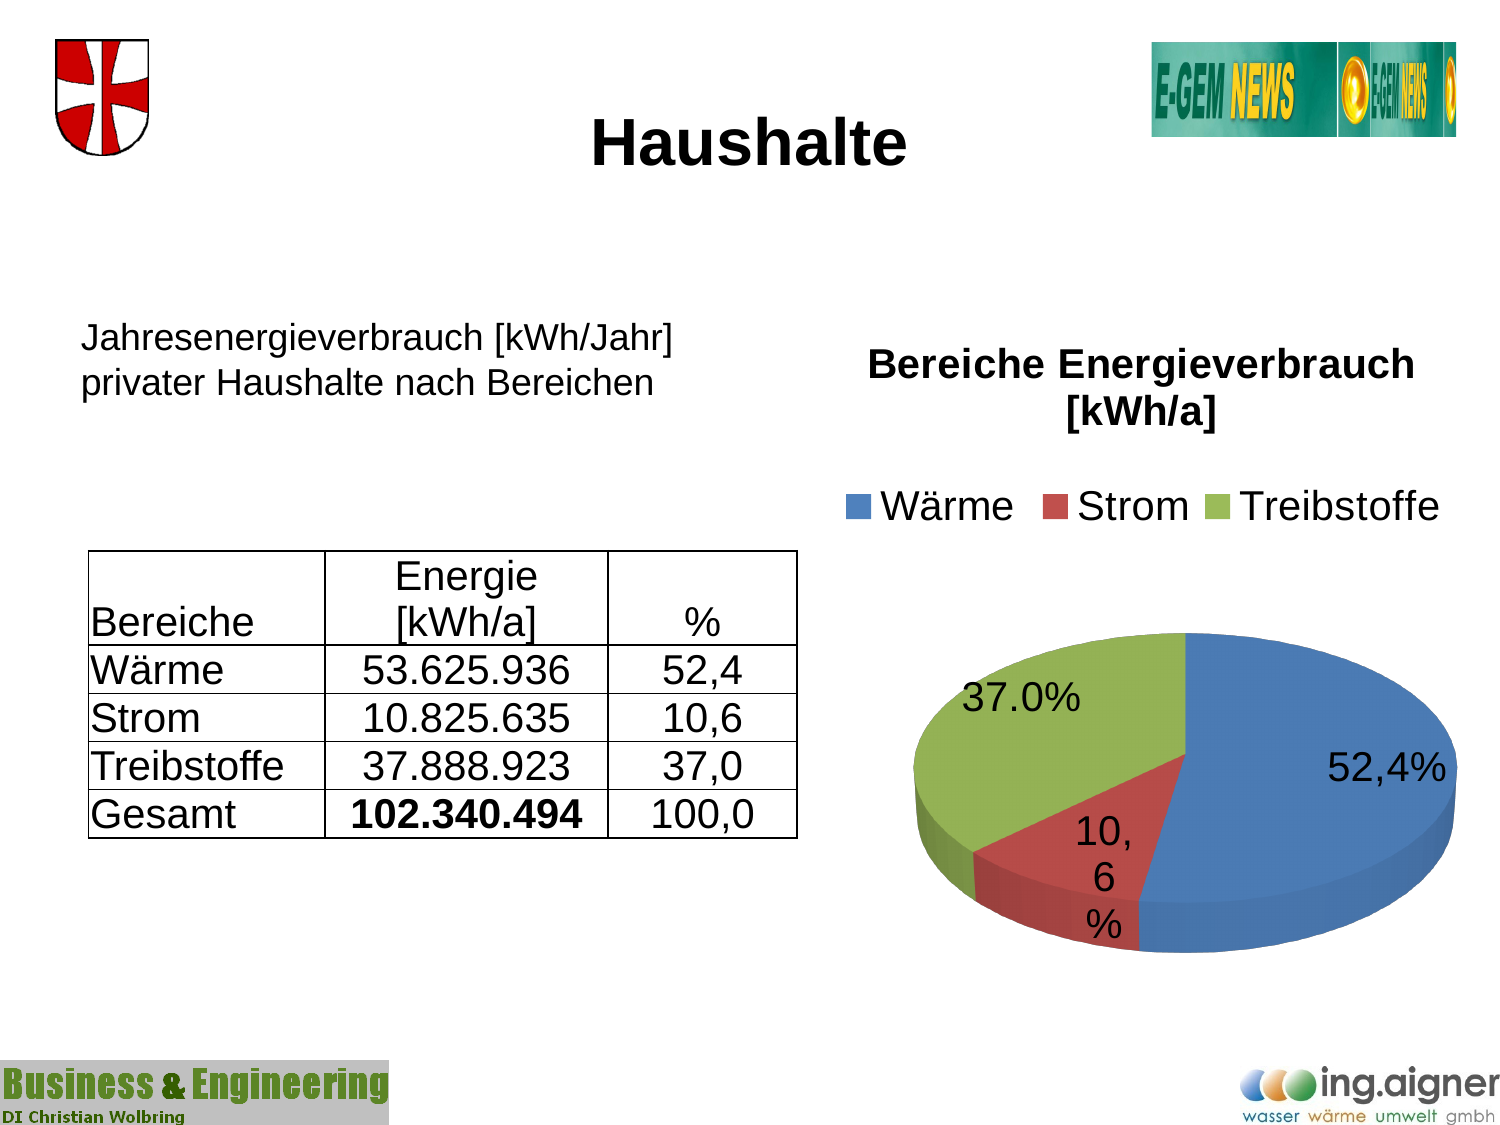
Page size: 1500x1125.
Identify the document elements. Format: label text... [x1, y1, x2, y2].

table_header % [609, 552, 776, 644]
text_box Jahresenergieverbrauch [kWh/Jahr] privater Haushalte nach Bereichen [66, 305, 704, 410]
table_cell 53.625.936 [326, 646, 607, 693]
table_cell 102.340.494 [326, 790, 607, 837]
table_cell 10.825.635 [326, 694, 607, 741]
table_header Energie [kWh/a] [326, 552, 607, 644]
table_cell 52,4 [609, 646, 776, 693]
table_cell Strom [89, 694, 324, 741]
table_cell 37,0 [609, 742, 776, 789]
title Haushalte [74, 44, 1426, 233]
chart [781, 304, 1500, 1091]
table_cell Wärme [89, 646, 324, 693]
table_cell Treibstoffe [89, 742, 324, 789]
list [74, 262, 738, 1006]
table_cell Gesamt [89, 790, 324, 837]
picture [0, 1059, 389, 1125]
table_cell 37.888.923 [326, 742, 607, 789]
table_cell 10,6 [609, 694, 776, 741]
picture [55, 39, 149, 156]
table_header Bereiche [89, 552, 324, 644]
picture [1240, 1091, 1500, 1125]
table_cell 100,0 [609, 790, 776, 837]
